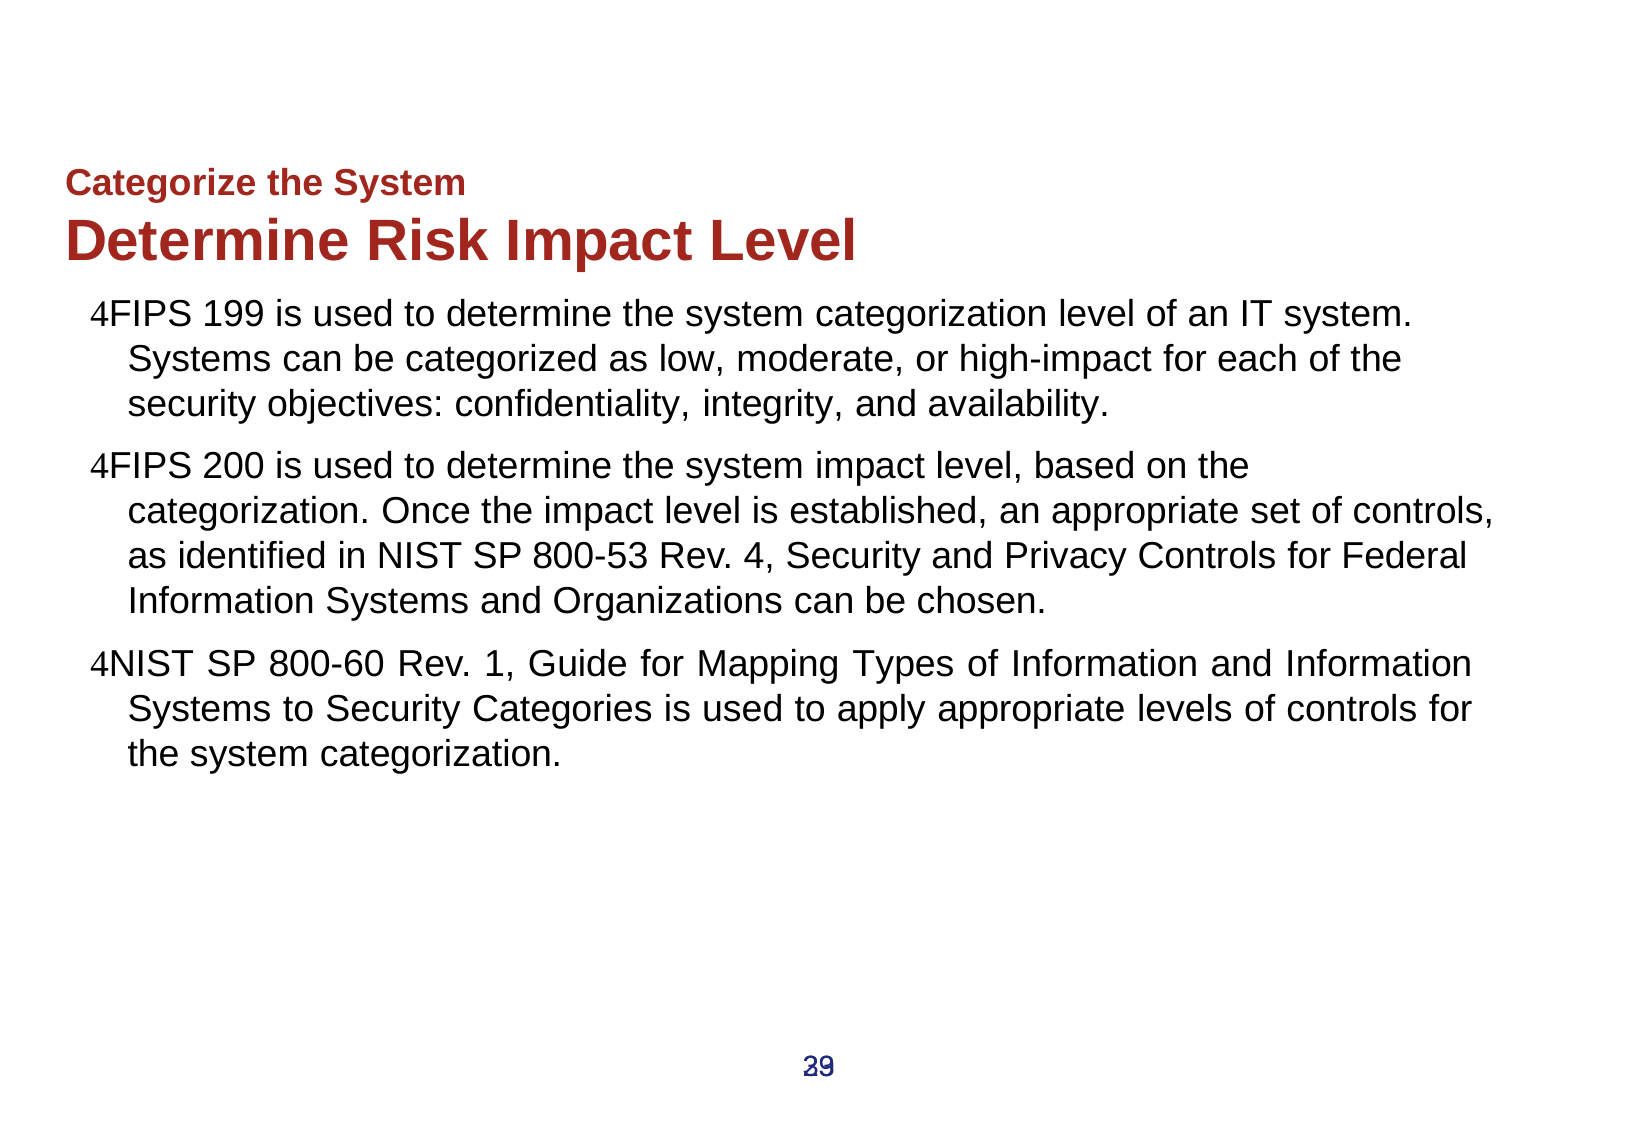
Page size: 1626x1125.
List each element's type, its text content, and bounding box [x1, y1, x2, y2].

title Categorize the System Determine Risk Impact Level [62, 151, 1563, 347]
slide_number 29 [798, 1047, 840, 1095]
text_box FIPS 199 is used to determine the system categorization level of an IT system. Systems can be categorized as low, moderate, or high-impact for each of the security objectives: confidentiality, integrity, and availability. FIPS 200 is used to determine the system impact level, based on the categorization. Once the impact level is established, an appropriate set of controls, as identified in NIST SP 800-53 Rev. 4, Security and Privacy Controls for Federal Information Systems and Organizations can be chosen. NIST SP 800-60 Rev. 1, Guide for Mapping Types of Information and Information Systems to Security Categories is used to apply appropriate levels of controls for the system categorization. [87, 347, 1498, 775]
